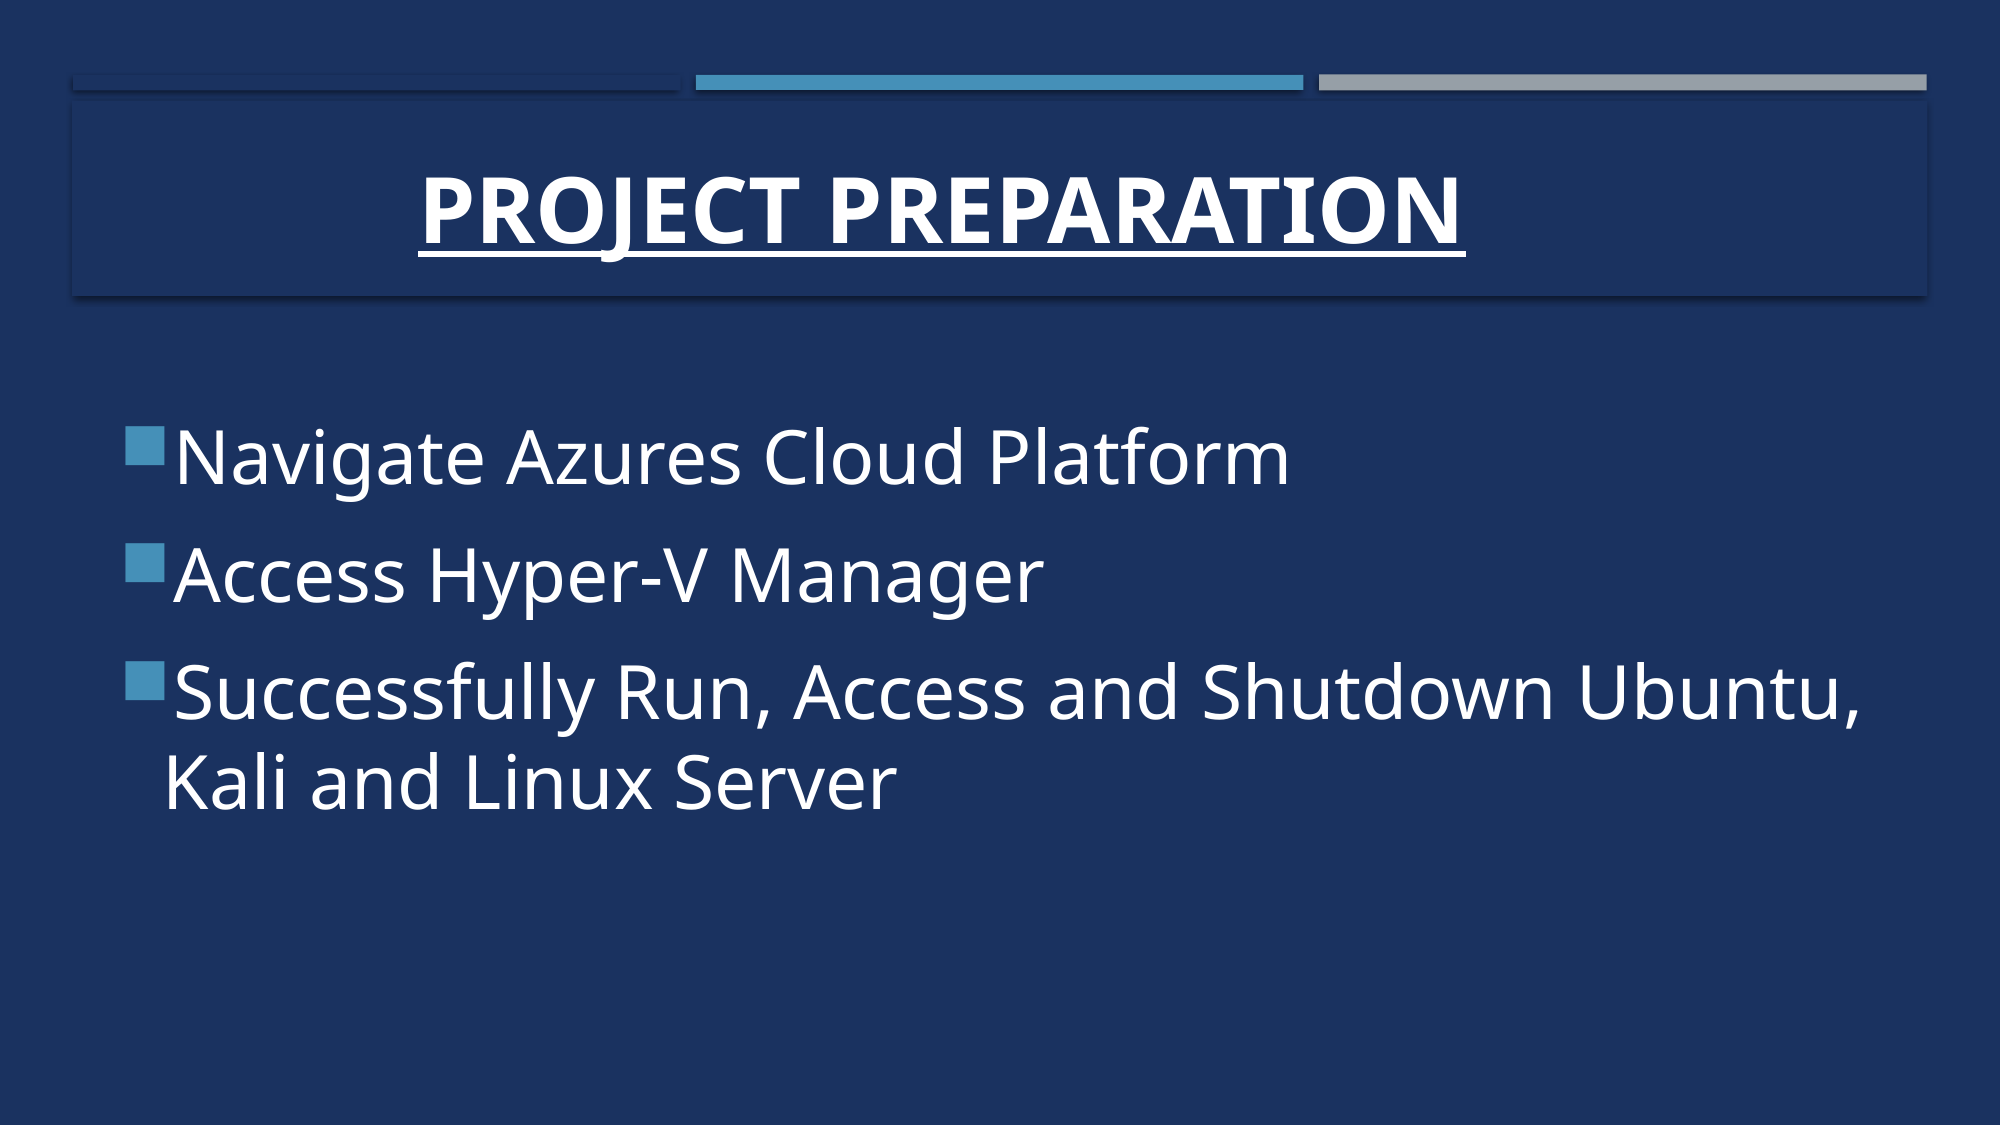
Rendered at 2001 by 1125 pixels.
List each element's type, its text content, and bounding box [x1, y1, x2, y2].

list Navigate Azures Cloud Platform Access Hyper-V Manager Successfully Run, Access and Shutdown Ubuntu, Kali and Linux Server [0, 299, 2000, 935]
title Project Preparation [0, 95, 2000, 270]
